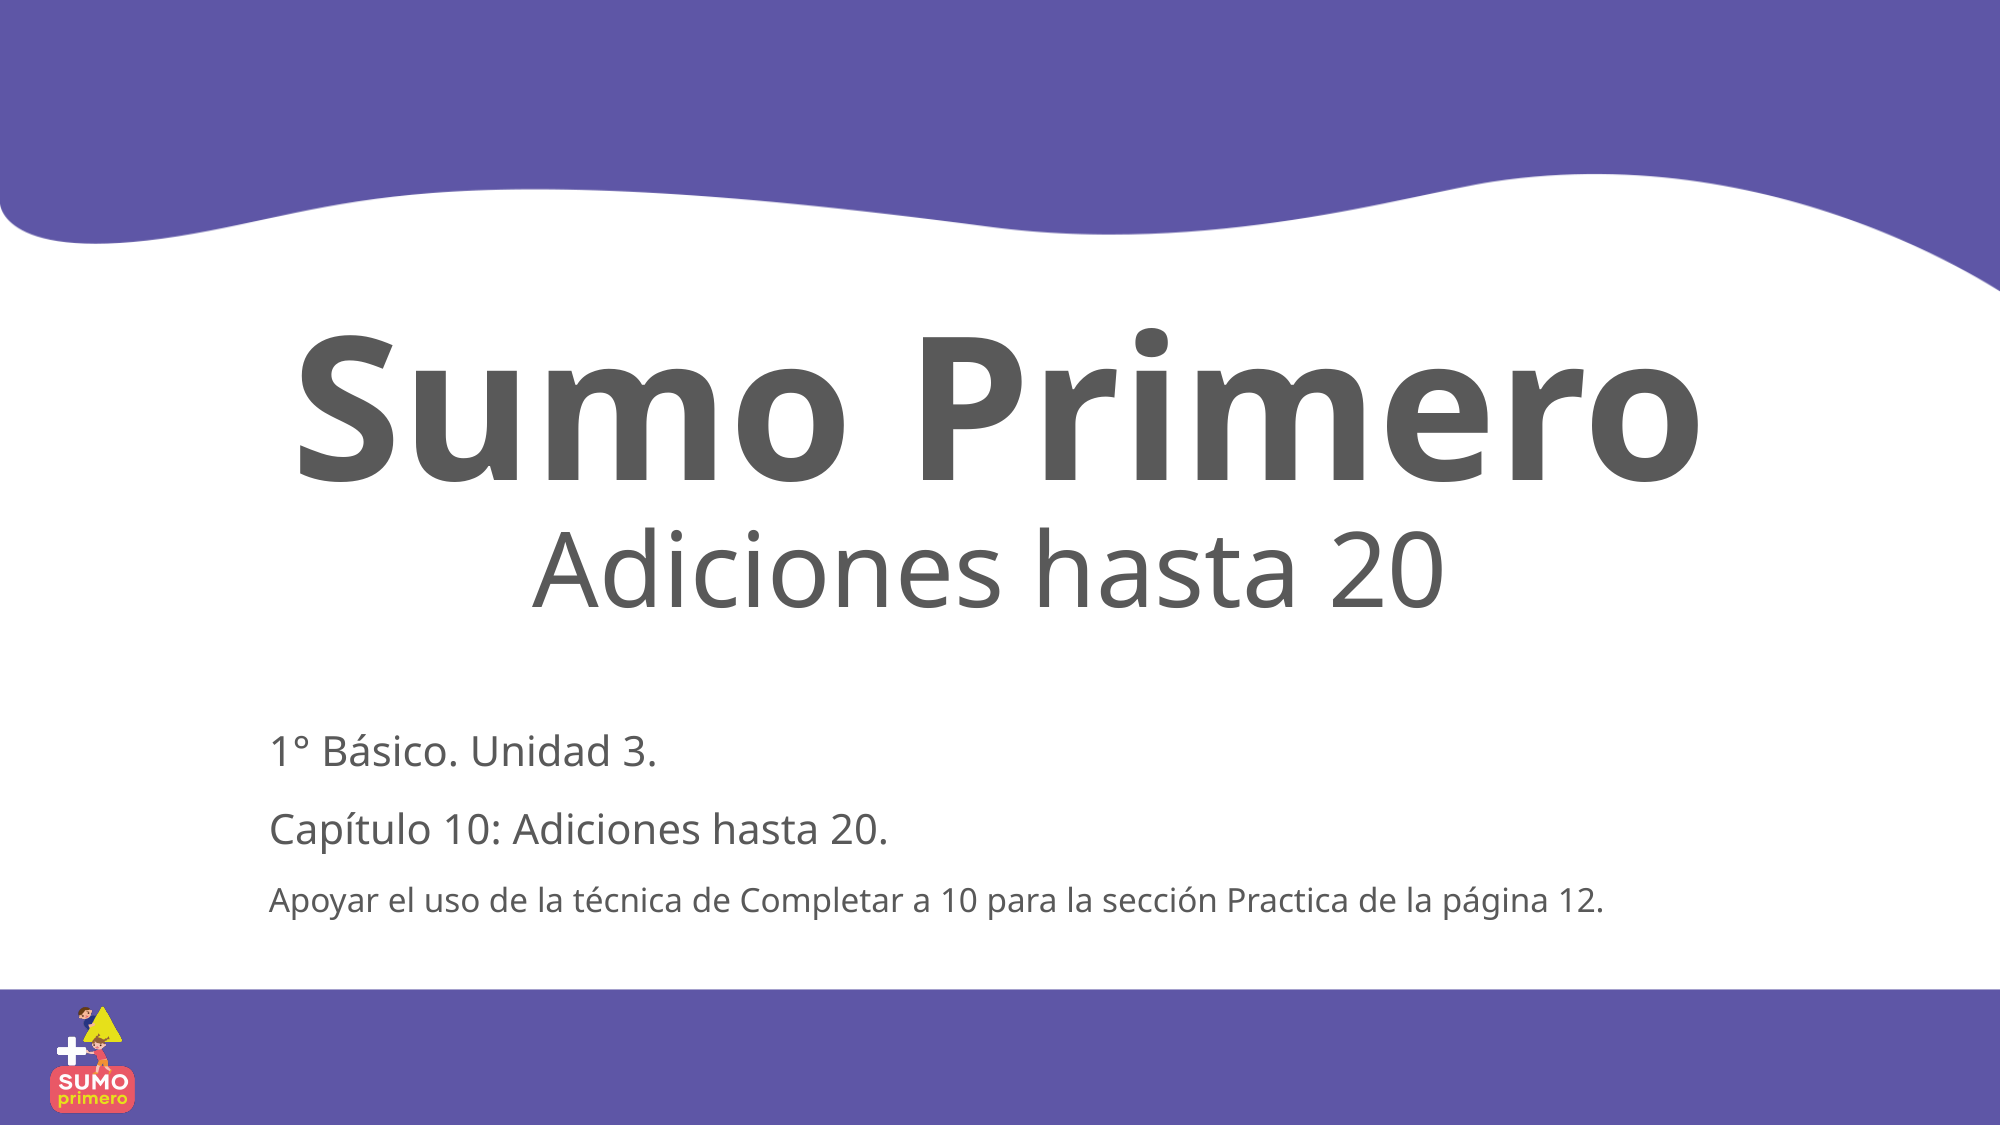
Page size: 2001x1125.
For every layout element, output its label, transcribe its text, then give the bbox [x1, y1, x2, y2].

text_box 1° Básico. Unidad 3. Capítulo 10: Adiciones hasta 20. Apoyar el uso de la técnica de Completar a 10 para la sección Practica de la página 12. [253, 707, 1832, 929]
text_box Adiciones hasta 20 [253, 509, 1754, 638]
text_box Sumo Primero [249, 279, 1750, 552]
picture [0, 0, 2000, 1125]
